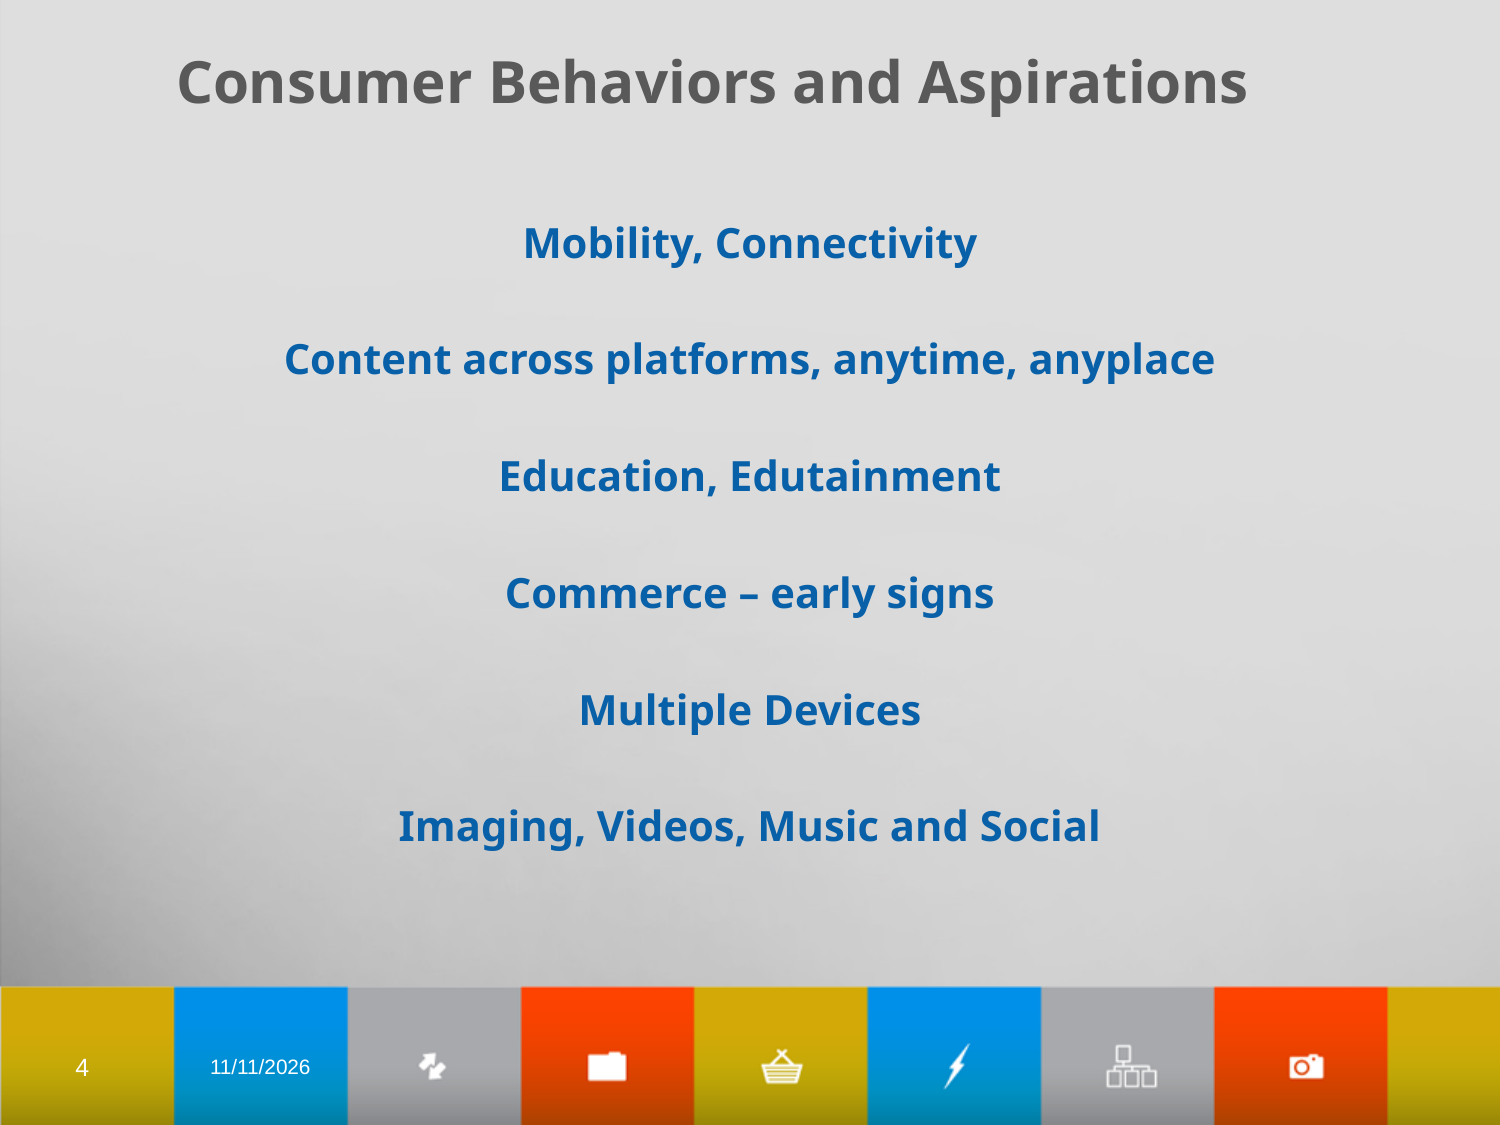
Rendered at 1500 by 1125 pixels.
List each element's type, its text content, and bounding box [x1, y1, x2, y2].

slide_number 4 [45, 1036, 120, 1097]
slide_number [195, 1036, 328, 1097]
title Consumer Behaviors and Aspirations [37, 37, 1388, 147]
picture [0, 0, 1500, 1125]
list Mobility, Connectivity Content across platforms, anytime, anyplace Education, Edutainment Commerce – early signs Multiple Devices Imaging, Videos, Music and Social [75, 208, 1425, 959]
